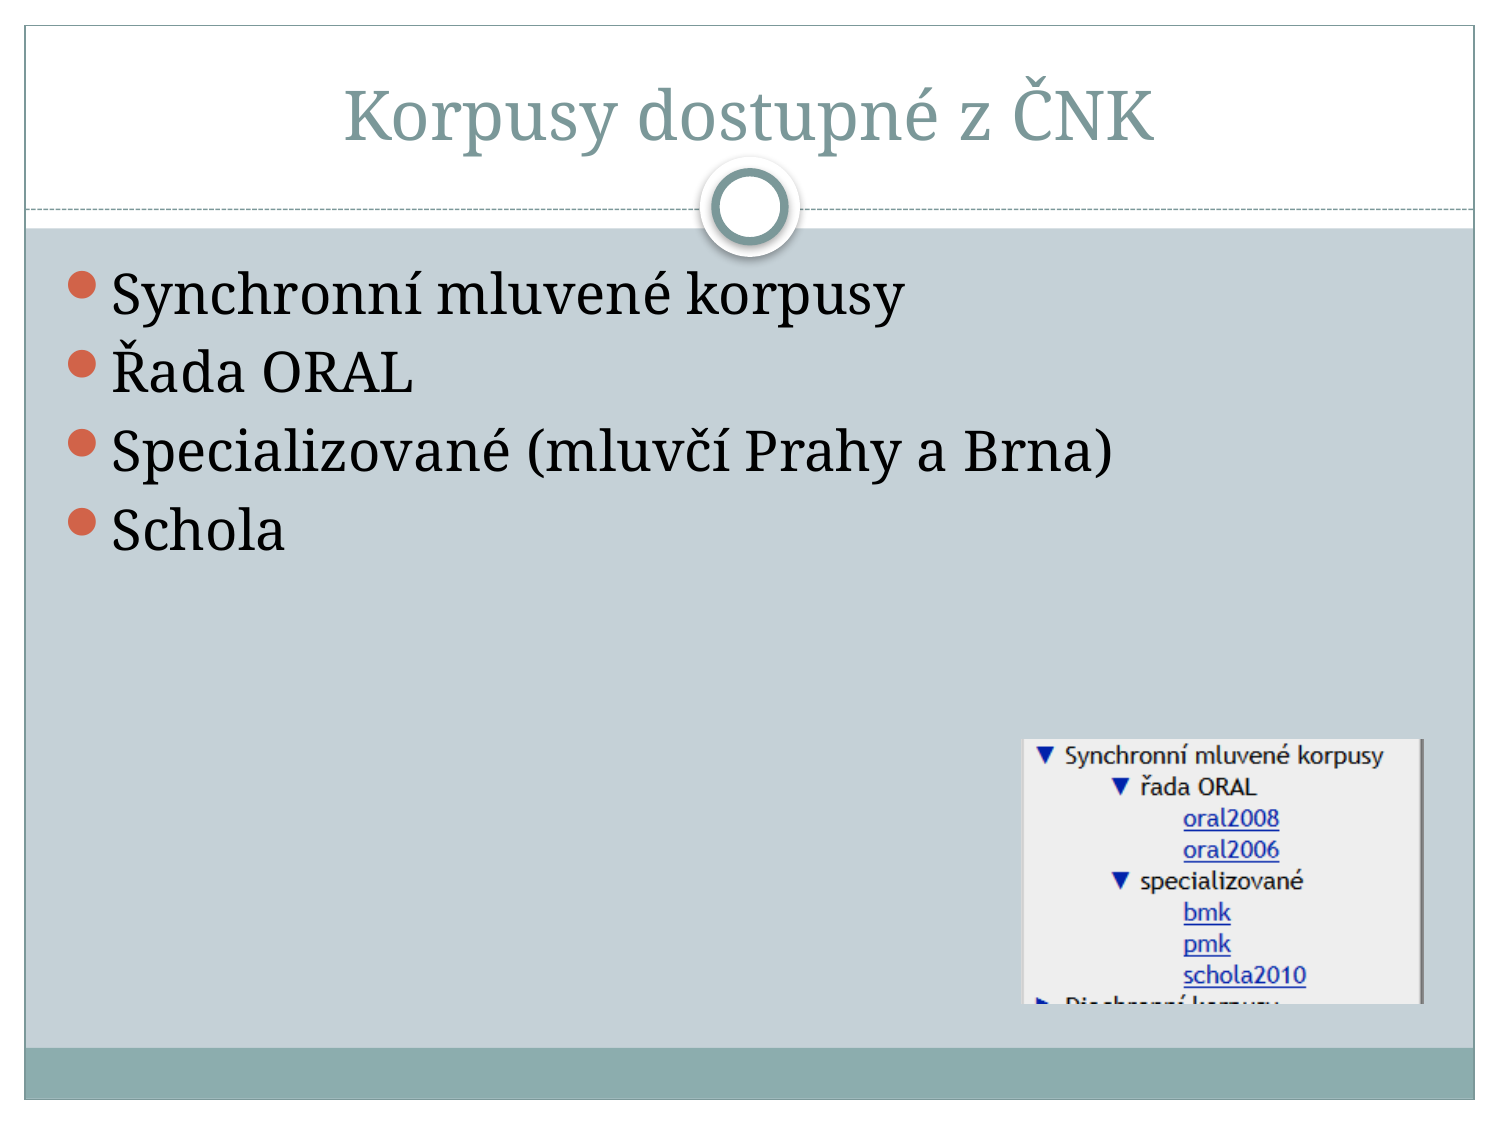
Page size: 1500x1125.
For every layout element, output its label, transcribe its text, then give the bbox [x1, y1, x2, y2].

title Korpusy dostupné z ČNK [49, 37, 1450, 162]
picture [1021, 739, 1424, 1004]
list Synchronní mluvené korpusy Řada ORAL Specializované (mluvčí Prahy a Brna) Schola [49, 250, 1445, 1001]
